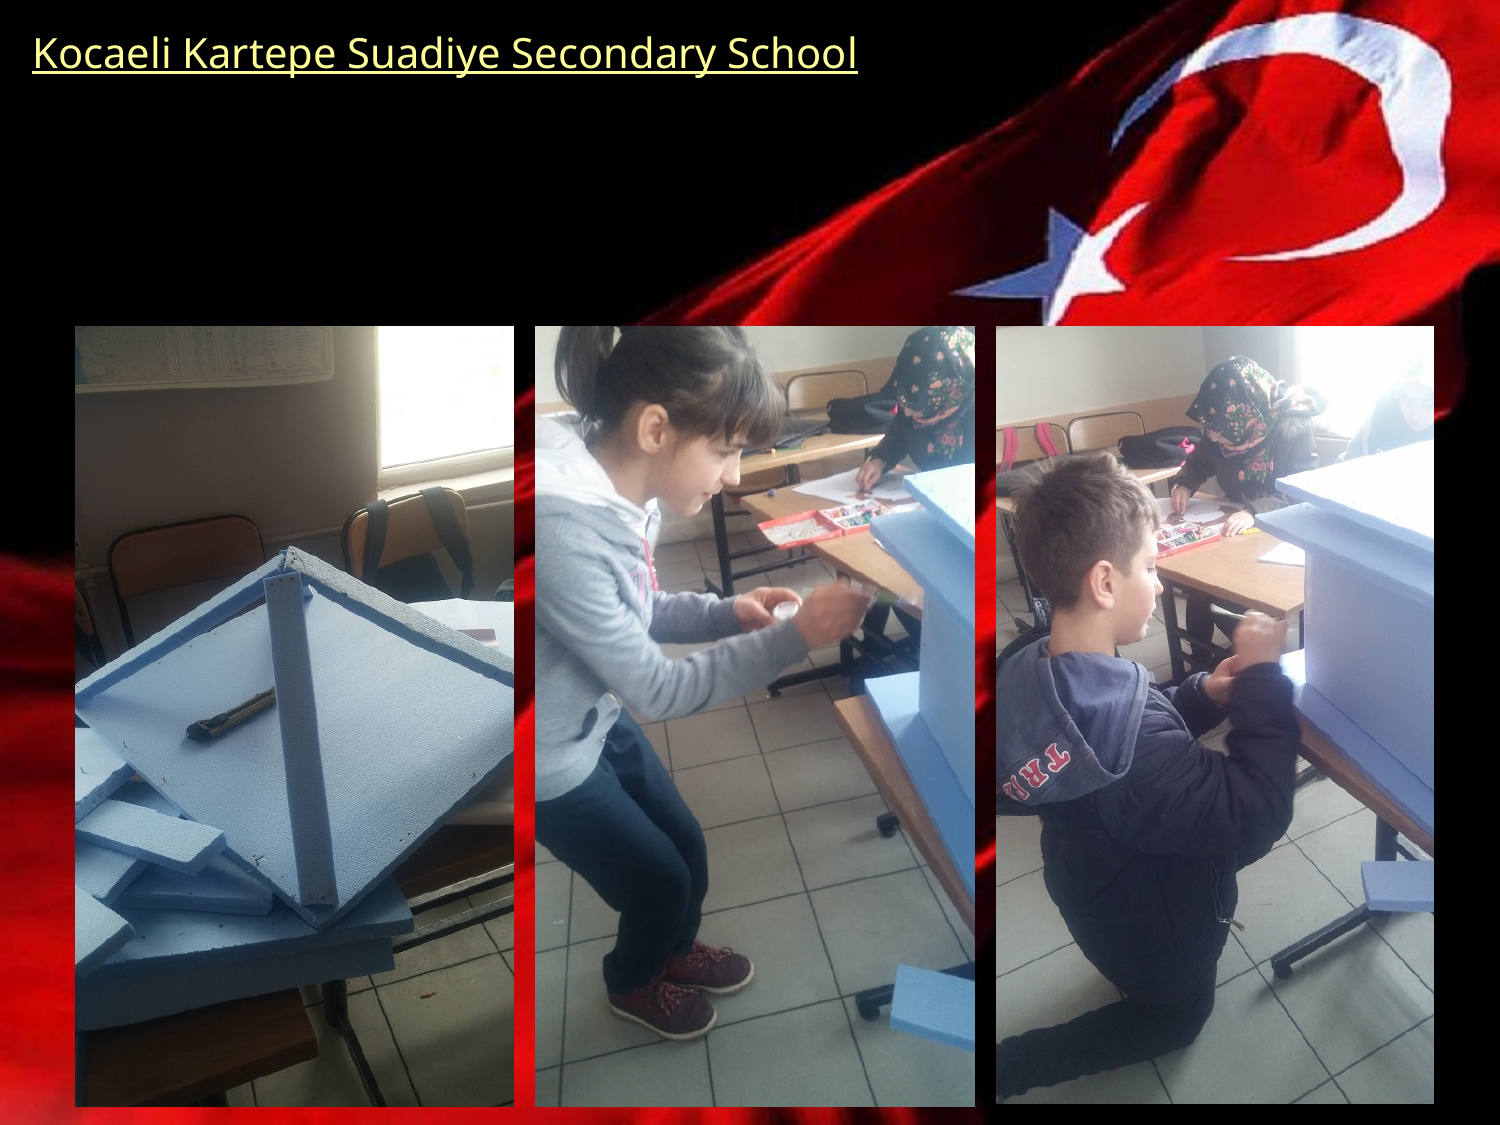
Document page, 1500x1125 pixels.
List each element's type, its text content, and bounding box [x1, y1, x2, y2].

text_box Kocaeli Kartepe Suadiye Secondary School [17, 19, 1401, 69]
picture [0, 0, 1500, 1125]
